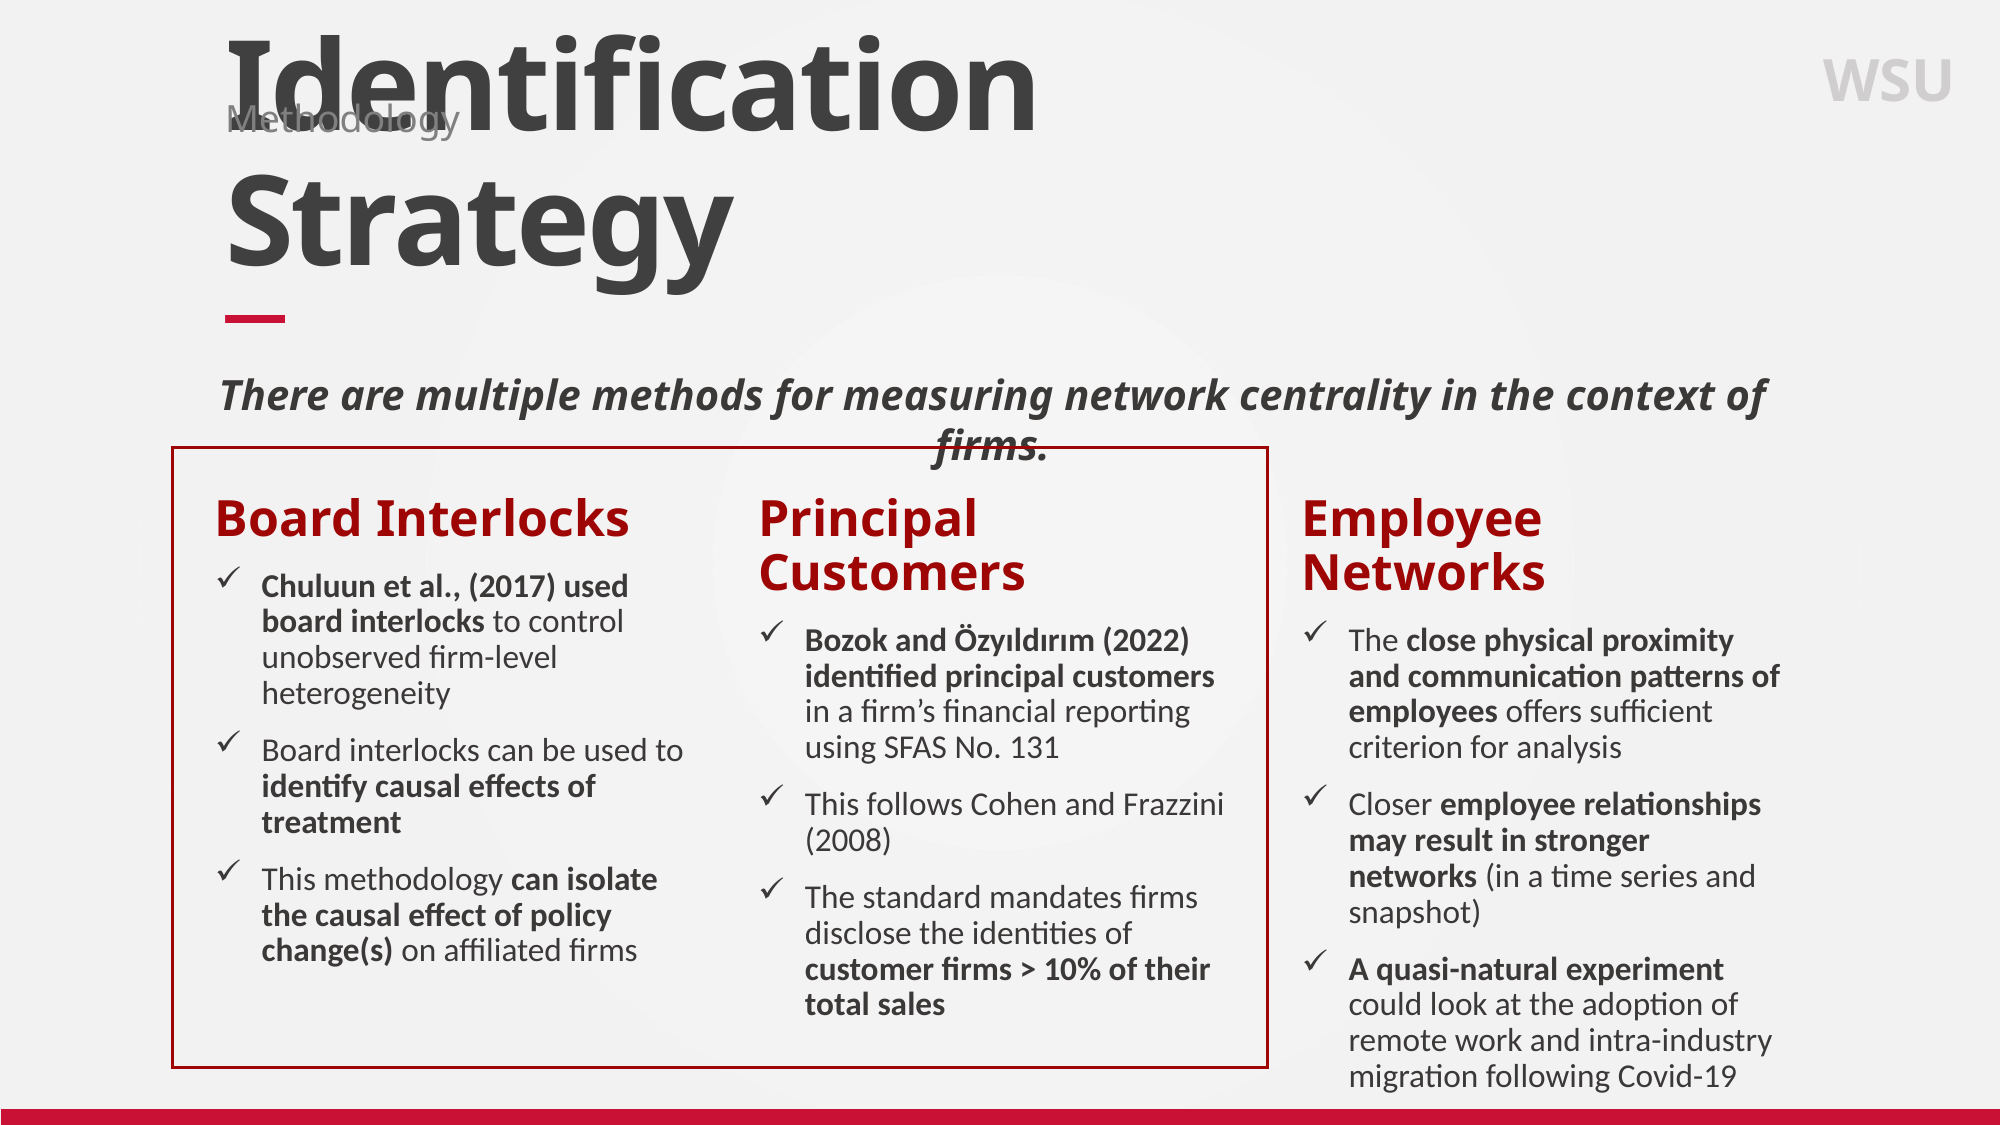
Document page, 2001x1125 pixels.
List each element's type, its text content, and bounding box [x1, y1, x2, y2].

text_box WSU [1808, 35, 1971, 121]
text_box There are multiple methods for measuring network centrality in the context of firms. [172, 361, 1828, 448]
title Identification Strategy [225, 149, 1454, 300]
text_box Methodology [225, 93, 521, 150]
text_box Board Interlocks Chuluun et al., (2017) used board interlocks to control unobserved firm-level heterogeneity Board interlocks can be used to identify causal effects of treatment This methodology can isolate the causal effect of policy change(s) on affiliated firms Principal Customers Bozok and Özyıldırım (2022) identified principal customers in a firm’s financial reporting using SFAS No. 131 This follows Cohen and Frazzini (2008) The standard mandates firms disclose the identities of customer firms > 10% of their total sales Employee Networks The close physical proximity and communication patterns of employees offers sufficient criterion for analysis Closer employee relationships may result in stronger networks (in a time series and snapshot) A quasi-natural experiment could look at the adoption of remote work and intra-industry migration following Covid-19 [1269, 486, 1801, 1068]
text_box [172, 446, 1269, 1069]
text_box [0, 1109, 2000, 1125]
text_box [224, 314, 286, 324]
